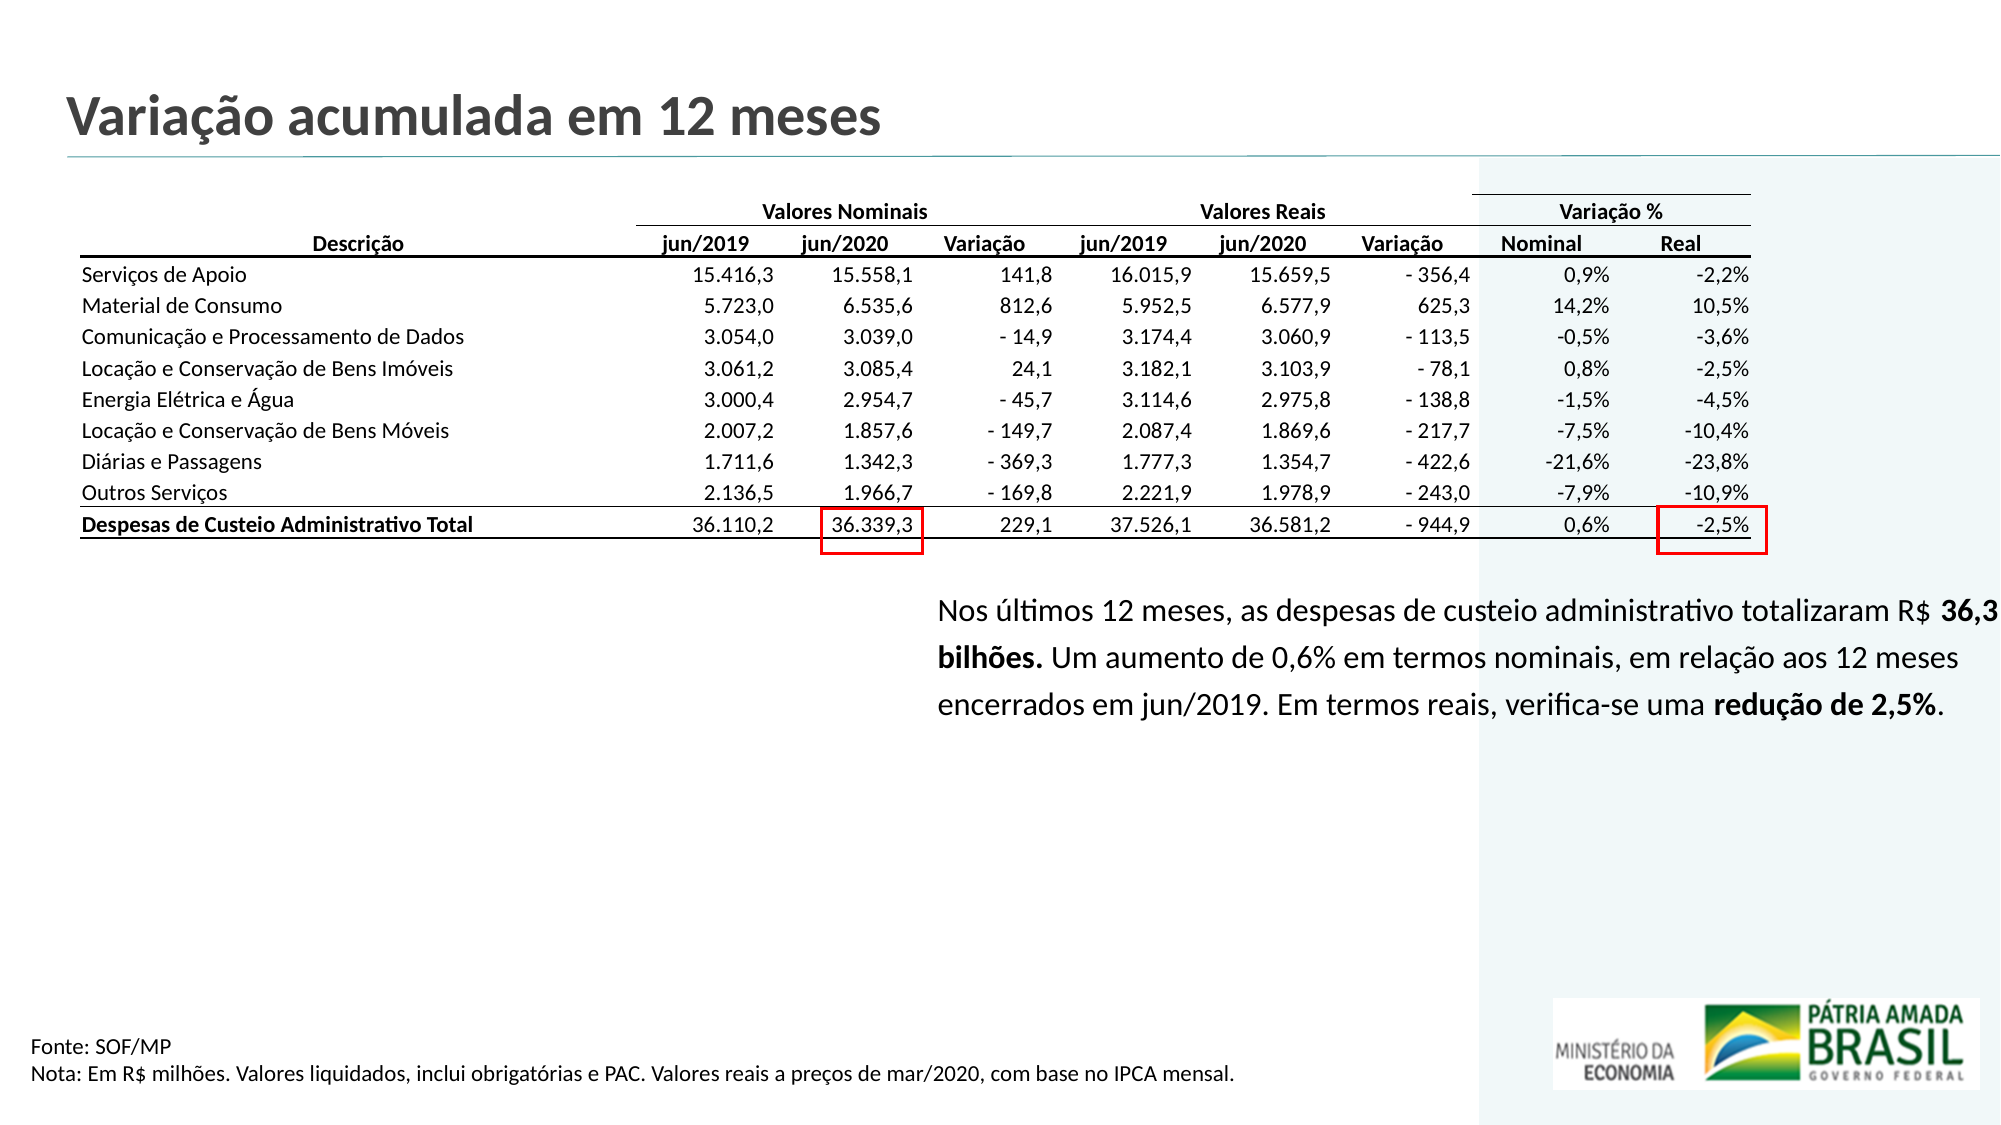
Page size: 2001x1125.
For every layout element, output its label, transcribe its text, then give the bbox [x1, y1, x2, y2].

table_cell 2.221,9 [1054, 475, 1194, 506]
table_cell 36.110,2 [636, 507, 776, 537]
table_cell - 369,3 [915, 444, 1054, 475]
table_cell 6.535,6 [776, 288, 915, 319]
text_box Fonte: SOF/MP Nota: Em R$ milhões. Valores liquidados, inclui obrigatórias e PAC. Valores reais a preços de mar/2020, com base no IPCA mensal. [16, 1024, 1384, 1094]
table_cell -2,5% [1611, 507, 1657, 537]
table_cell 3.039,0 [776, 319, 915, 350]
table_cell jun/2019 [636, 226, 776, 255]
table_cell 3.182,1 [1054, 350, 1194, 382]
table_cell 36.339,3 [776, 507, 915, 537]
table_cell - 14,9 [915, 319, 1054, 350]
table_cell Serviços de Apoio [80, 258, 636, 288]
table_cell 2.136,5 [636, 475, 776, 506]
table_cell Despesas de Custeio Administrativo Total [80, 507, 636, 537]
table_cell -0,5% [1472, 319, 1611, 350]
table_cell 0,8% [1472, 350, 1611, 382]
table_cell 3.000,4 [636, 382, 776, 413]
table_cell 15.659,5 [1194, 258, 1333, 288]
table_cell -4,5% [1611, 382, 1751, 413]
table_cell 15.416,3 [636, 258, 776, 288]
table_cell - 45,7 [915, 382, 1054, 413]
table_cell 1.342,3 [776, 444, 915, 475]
table_cell 2.975,8 [1194, 382, 1333, 413]
table_cell jun/2020 [776, 226, 915, 255]
table_cell Outros Serviços [80, 475, 636, 506]
table_cell 3.085,4 [776, 350, 915, 382]
table_cell 10,5% [1611, 288, 1751, 319]
table_cell 1.711,6 [636, 444, 776, 475]
table_cell 812,6 [915, 288, 1054, 319]
table_cell 229,1 [915, 507, 1054, 537]
table_cell 3.054,0 [636, 319, 776, 350]
picture [1553, 998, 1987, 1091]
table_cell -10,9% [1611, 475, 1751, 506]
table_cell Nominal [1472, 226, 1611, 255]
table_cell - 356,4 [1333, 258, 1472, 288]
table_cell 1.777,3 [1054, 444, 1194, 475]
table_cell Comunicação e Processamento de Dados [80, 319, 636, 350]
table_cell 2.087,4 [1054, 413, 1194, 444]
table_cell 1.869,6 [1194, 413, 1333, 444]
table_cell jun/2019 [1054, 226, 1194, 255]
table_cell 36.581,2 [1194, 507, 1333, 537]
table_cell 5.952,5 [1054, 288, 1194, 319]
table_cell -23,8% [1611, 444, 1751, 475]
table_cell 16.015,9 [1054, 258, 1194, 288]
table_cell 5.723,0 [636, 288, 776, 319]
text_box [1657, 505, 1767, 555]
table_cell - 78,1 [1333, 350, 1472, 382]
table_cell 2.007,2 [636, 413, 776, 444]
table_cell 37.526,1 [1054, 507, 1194, 537]
table_cell Material de Consumo [80, 288, 636, 319]
table_cell 3.114,6 [1054, 382, 1194, 413]
table_header Valores Nominais [636, 194, 1054, 225]
table_cell - 422,6 [1333, 444, 1472, 475]
table_cell -21,6% [1472, 444, 1611, 475]
table_cell -7,9% [1472, 475, 1611, 506]
table_header Variação % [1472, 195, 1751, 225]
table_cell 2.954,7 [776, 382, 915, 413]
table_cell -1,5% [1472, 382, 1611, 413]
table_cell 0,9% [1472, 258, 1611, 288]
table_cell 141,8 [915, 258, 1054, 288]
table_cell 3.174,4 [1054, 319, 1194, 350]
table_header Descrição [80, 194, 636, 255]
table_cell Variação [915, 226, 1054, 255]
table_cell 3.103,9 [1194, 350, 1333, 382]
table_cell jun/2020 [1194, 226, 1333, 255]
table_cell 0,6% [1472, 507, 1611, 537]
table_cell 1.978,9 [1194, 475, 1333, 506]
table_cell - 944,9 [1333, 507, 1472, 537]
table_cell 14,2% [1472, 288, 1611, 319]
table_cell - 113,5 [1333, 319, 1472, 350]
table_cell - 169,8 [915, 475, 1054, 506]
table_cell Energia Elétrica e Água [80, 382, 636, 413]
table_cell -2,2% [1611, 258, 1751, 288]
table_cell - 217,7 [1333, 413, 1472, 444]
table_cell 1.966,7 [776, 475, 915, 506]
table_cell 6.577,9 [1194, 288, 1333, 319]
table_cell 1.857,6 [776, 413, 915, 444]
text_box [820, 508, 923, 555]
table_cell Diárias e Passagens [80, 444, 636, 475]
table_cell -2,5% [1611, 350, 1751, 382]
table_cell - 243,0 [1333, 475, 1472, 506]
table_cell -10,4% [1611, 413, 1751, 444]
table_cell Real [1611, 226, 1751, 255]
table_cell Variação [1333, 226, 1472, 255]
table_cell 625,3 [1333, 288, 1472, 319]
table_cell - 149,7 [915, 413, 1054, 444]
title Variação acumulada em 12 meses [51, 12, 1503, 156]
table_cell -7,5% [1472, 413, 1611, 444]
table_header Valores Reais [1054, 194, 1472, 225]
table_cell 3.061,2 [636, 350, 776, 382]
table_cell Locação e Conservação de Bens Imóveis [80, 350, 636, 382]
table_cell 15.558,1 [776, 258, 915, 288]
table_cell Locação e Conservação de Bens Móveis [80, 413, 636, 444]
table_cell -3,6% [1611, 319, 1751, 350]
table_cell 1.354,7 [1194, 444, 1333, 475]
table_cell 24,1 [915, 350, 1054, 382]
text_box Nos últimos 12 meses, as despesas de custeio administrativo totalizaram R$ 36,3 bilhões. Um aumento de 0,6% em termos nominais, em relação aos 12 meses encerrados em jun/2019. Em termos reais, verifica-se uma redução de 2,5%. [922, 574, 2000, 778]
table_cell 3.060,9 [1194, 319, 1333, 350]
table_cell - 138,8 [1333, 382, 1472, 413]
